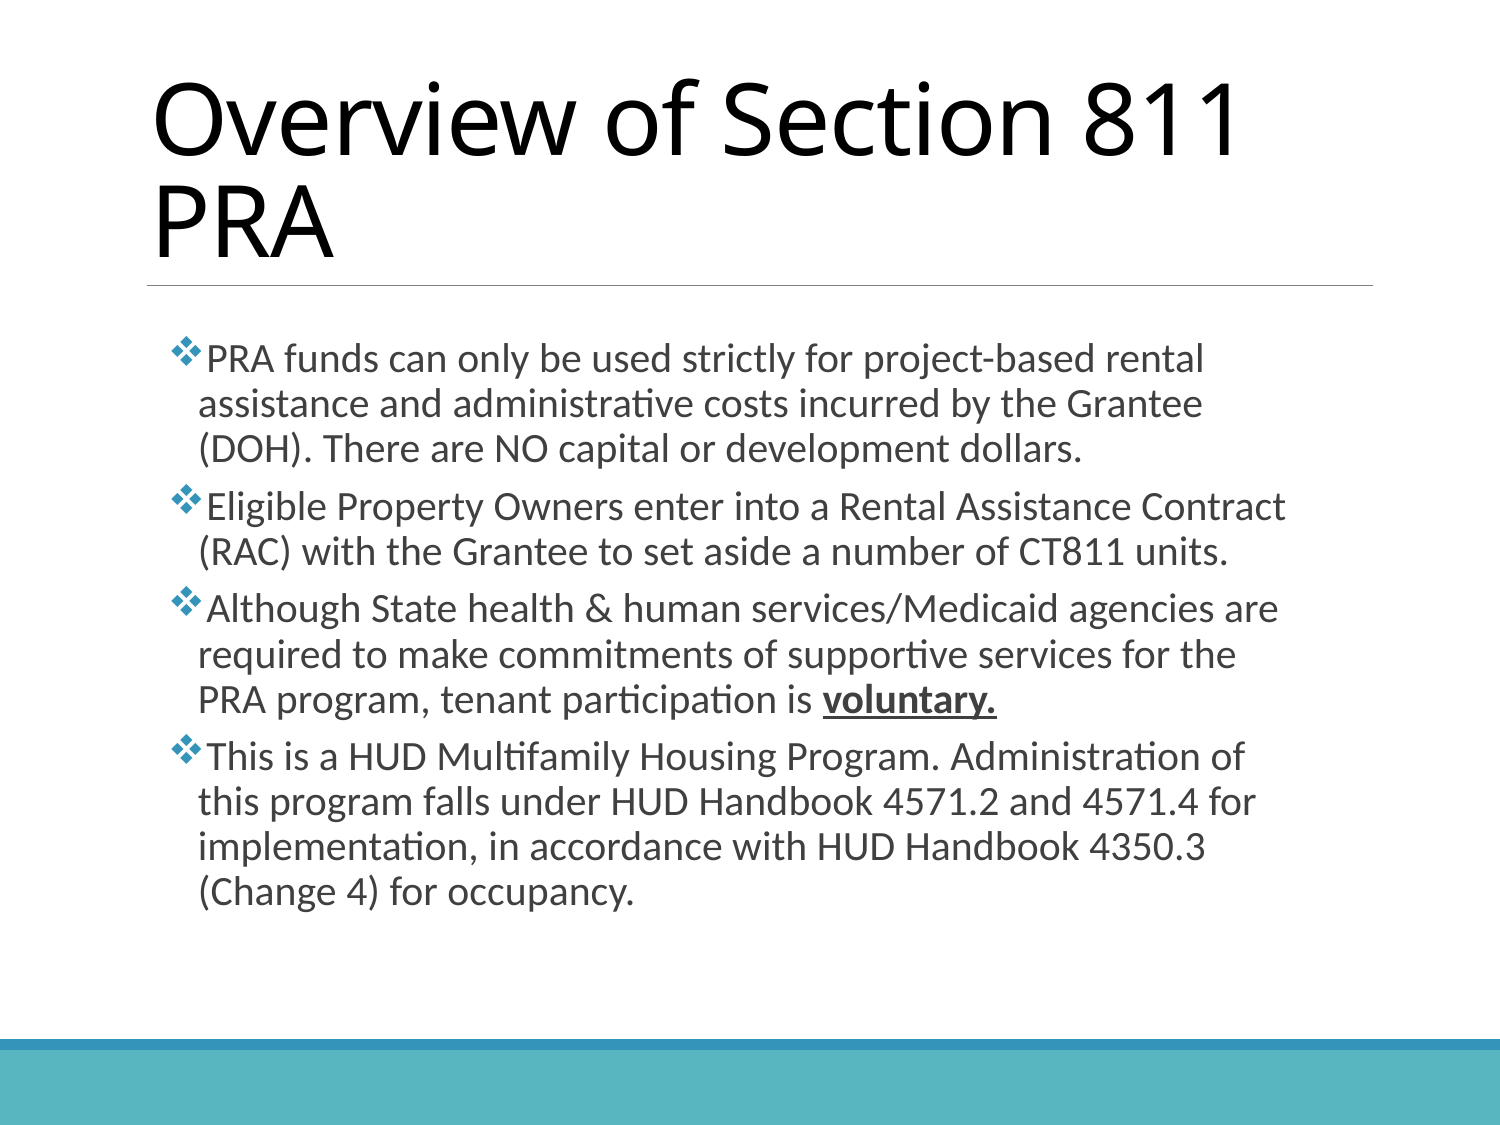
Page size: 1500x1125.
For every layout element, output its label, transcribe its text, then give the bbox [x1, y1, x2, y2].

list PRA funds can only be used strictly for project-based rental assistance and administrative costs incurred by the Grantee (DOH). There are NO capital or development dollars. Eligible Property Owners enter into a Rental Assistance Contract (RAC) with the Grantee to set aside a number of CT811 units. Although State health & human services/Medicaid agencies are required to make commitments of supportive services for the PRA program, tenant participation is voluntary. This is a HUD Multifamily Housing Program. Administration of this program falls under HUD Handbook 4571.2 and 4571.4 for implementation, in accordance with HUD Handbook 4350.3 (Change 4) for occupancy. [135, 329, 1310, 1059]
title Overview of Section 811 PRA [135, 47, 1373, 285]
